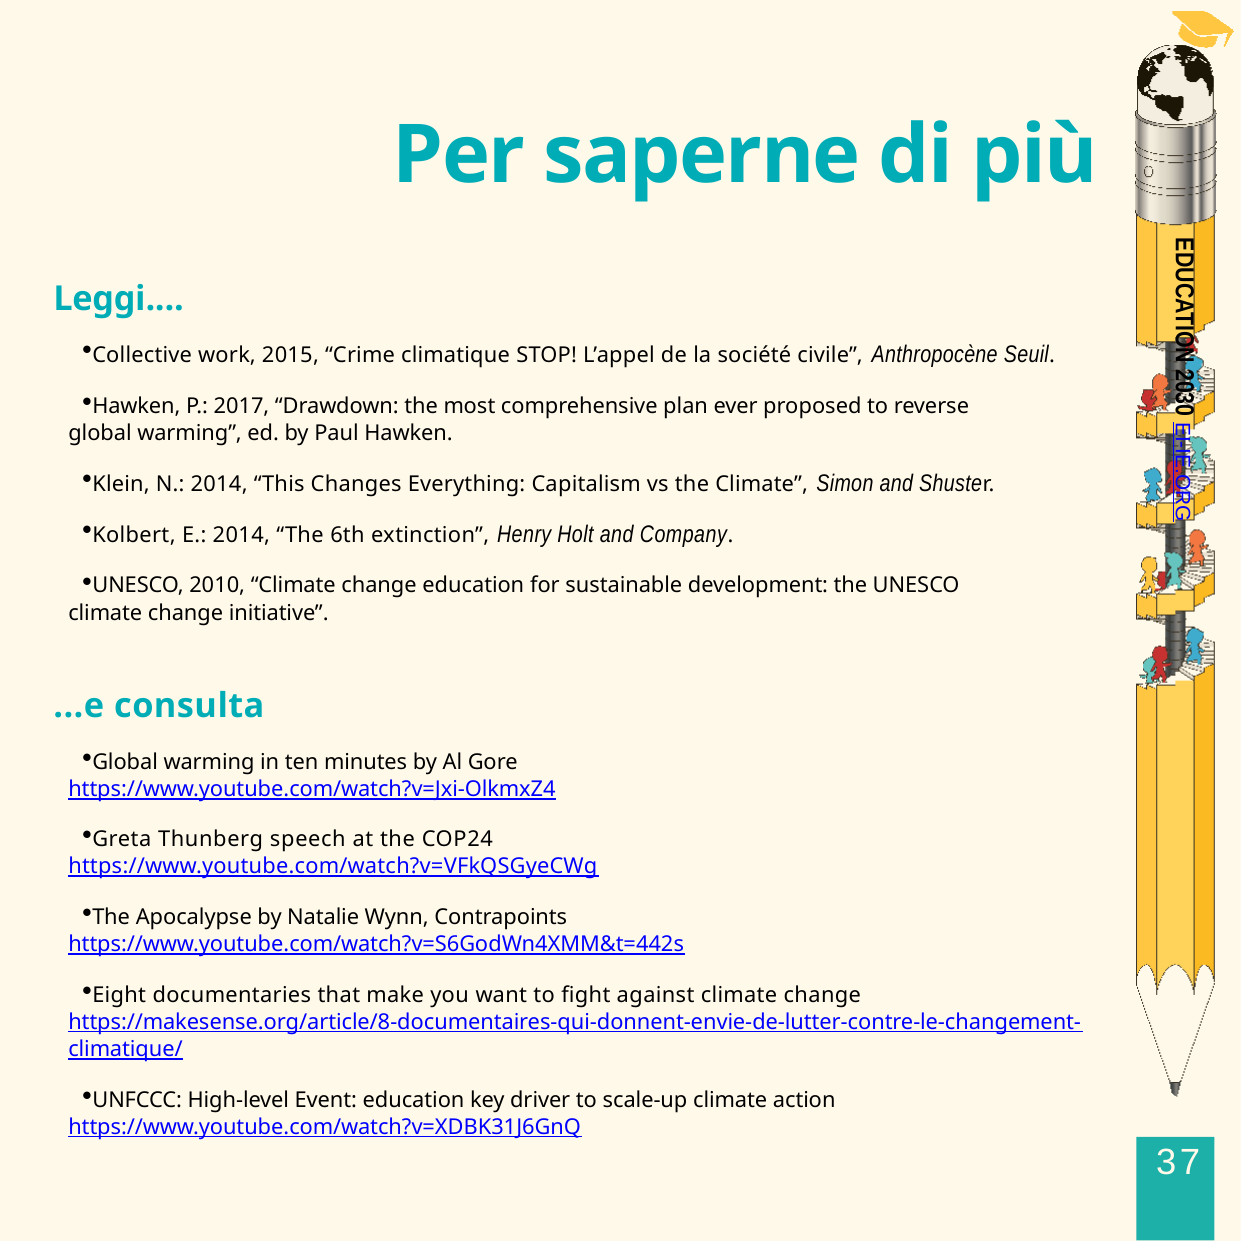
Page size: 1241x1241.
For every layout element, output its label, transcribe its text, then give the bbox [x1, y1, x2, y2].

list Leggi.... Collective work, 2015, “Crime climatique STOP! L’appel de la société civile”, Anthropocène Seuil. Hawken, P.: 2017, “Drawdown: the most comprehensive plan ever proposed to reverse global warming”, ed. by Paul Hawken. Klein, N.: 2014, “This Changes Everything: Capitalism vs the Climate”, Simon and Shuster. Kolbert, E.: 2014, “The 6th extinction”, Henry Holt and Company. UNESCO, 2010, “Climate change education for sustainable development: the UNESCO climate change initiative”. ...e consulta Global warming in ten minutes by Al Gore https://www.youtube.com/watch?v=Jxi-OlkmxZ4 Greta Thunberg speech at the COP24 https://www.youtube.com/watch?v=VFkQSGyeCWg The Apocalypse by Natalie Wynn, Contrapoints https://www.youtube.com/watch?v=S6GodWn4XMM&t=442s Eight documentaries that make you want to fight against climate change https://makesense.org/article/8-documentaires-qui-donnent-envie-de-lutter-contre-le-changement-climatique/ UNFCCC: High-level Event: education key driver to scale-up climate action https://www.youtube.com/watch?v=XDBK31J6GnQ [48, 273, 1098, 1241]
picture [1135, 11, 1234, 1097]
list 37 [1136, 1136, 1215, 1241]
list Per saperne di più [48, 10, 1098, 273]
